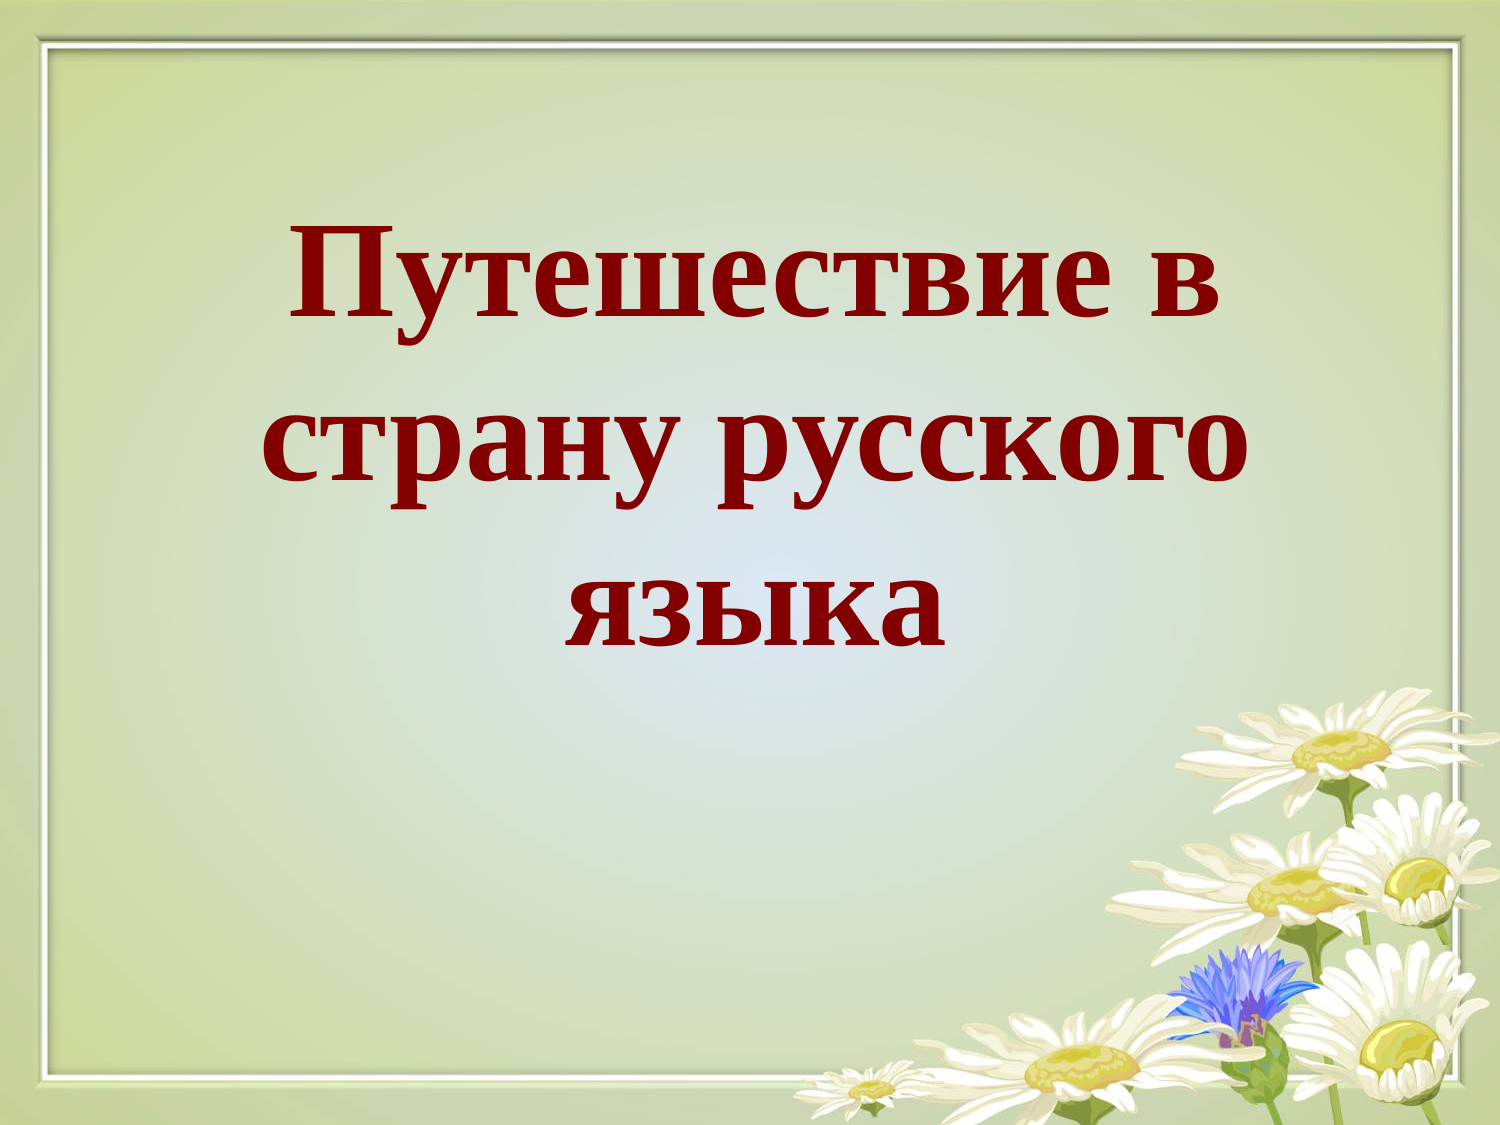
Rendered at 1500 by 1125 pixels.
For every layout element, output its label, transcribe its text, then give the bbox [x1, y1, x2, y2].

title Путешествие в страну русского языка [100, 101, 1412, 751]
picture [0, 0, 1500, 1125]
